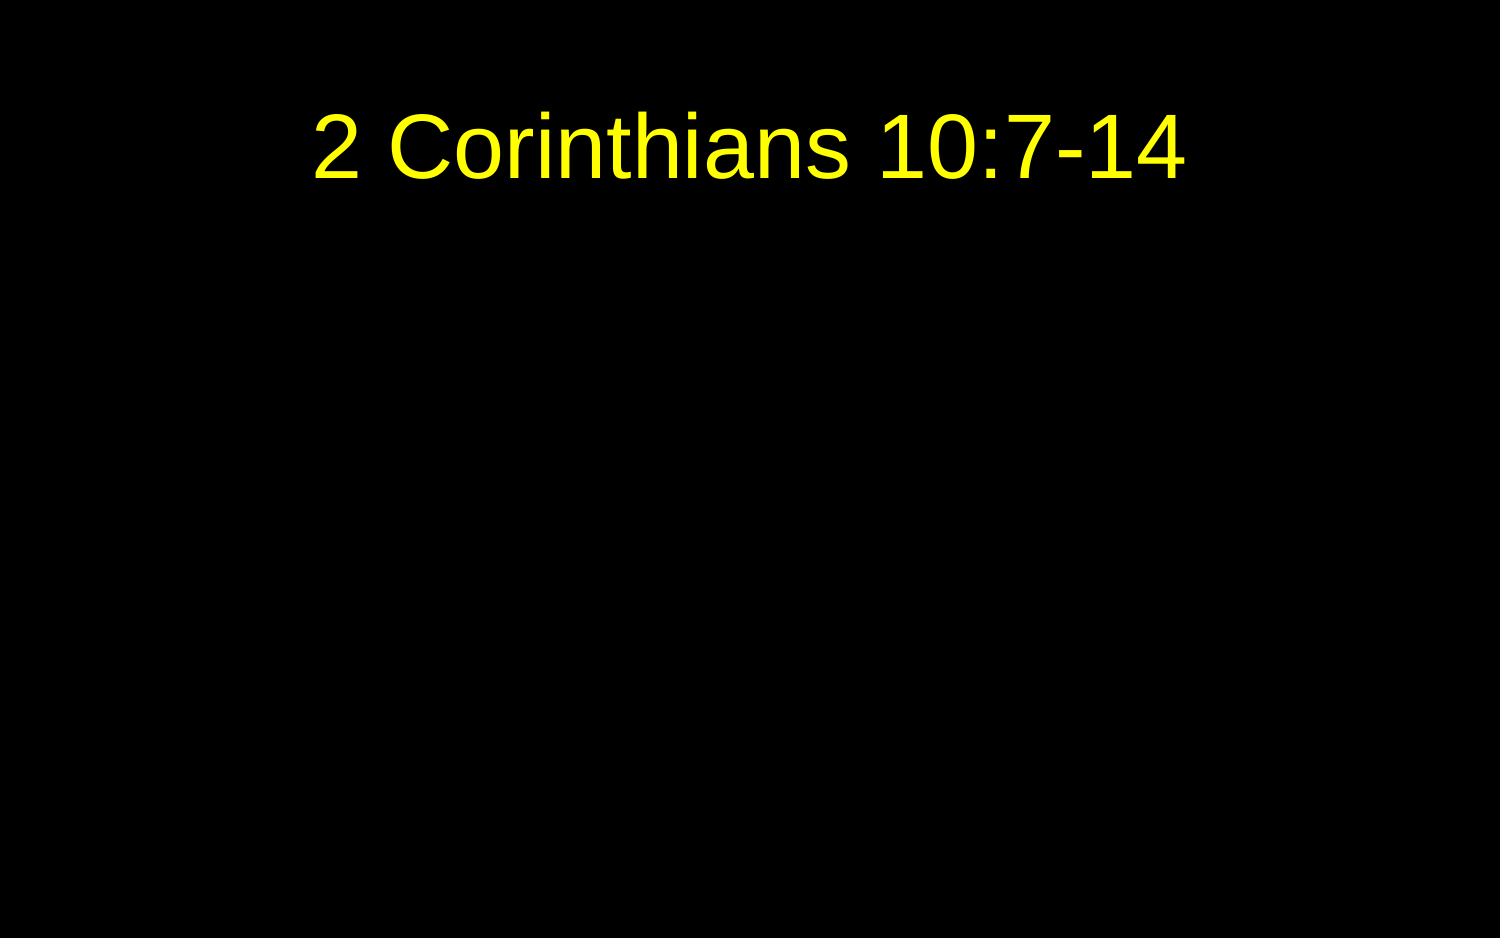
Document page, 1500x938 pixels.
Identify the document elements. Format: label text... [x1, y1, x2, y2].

text_box 2 Corinthians 10:7-14 [0, 78, 1500, 752]
